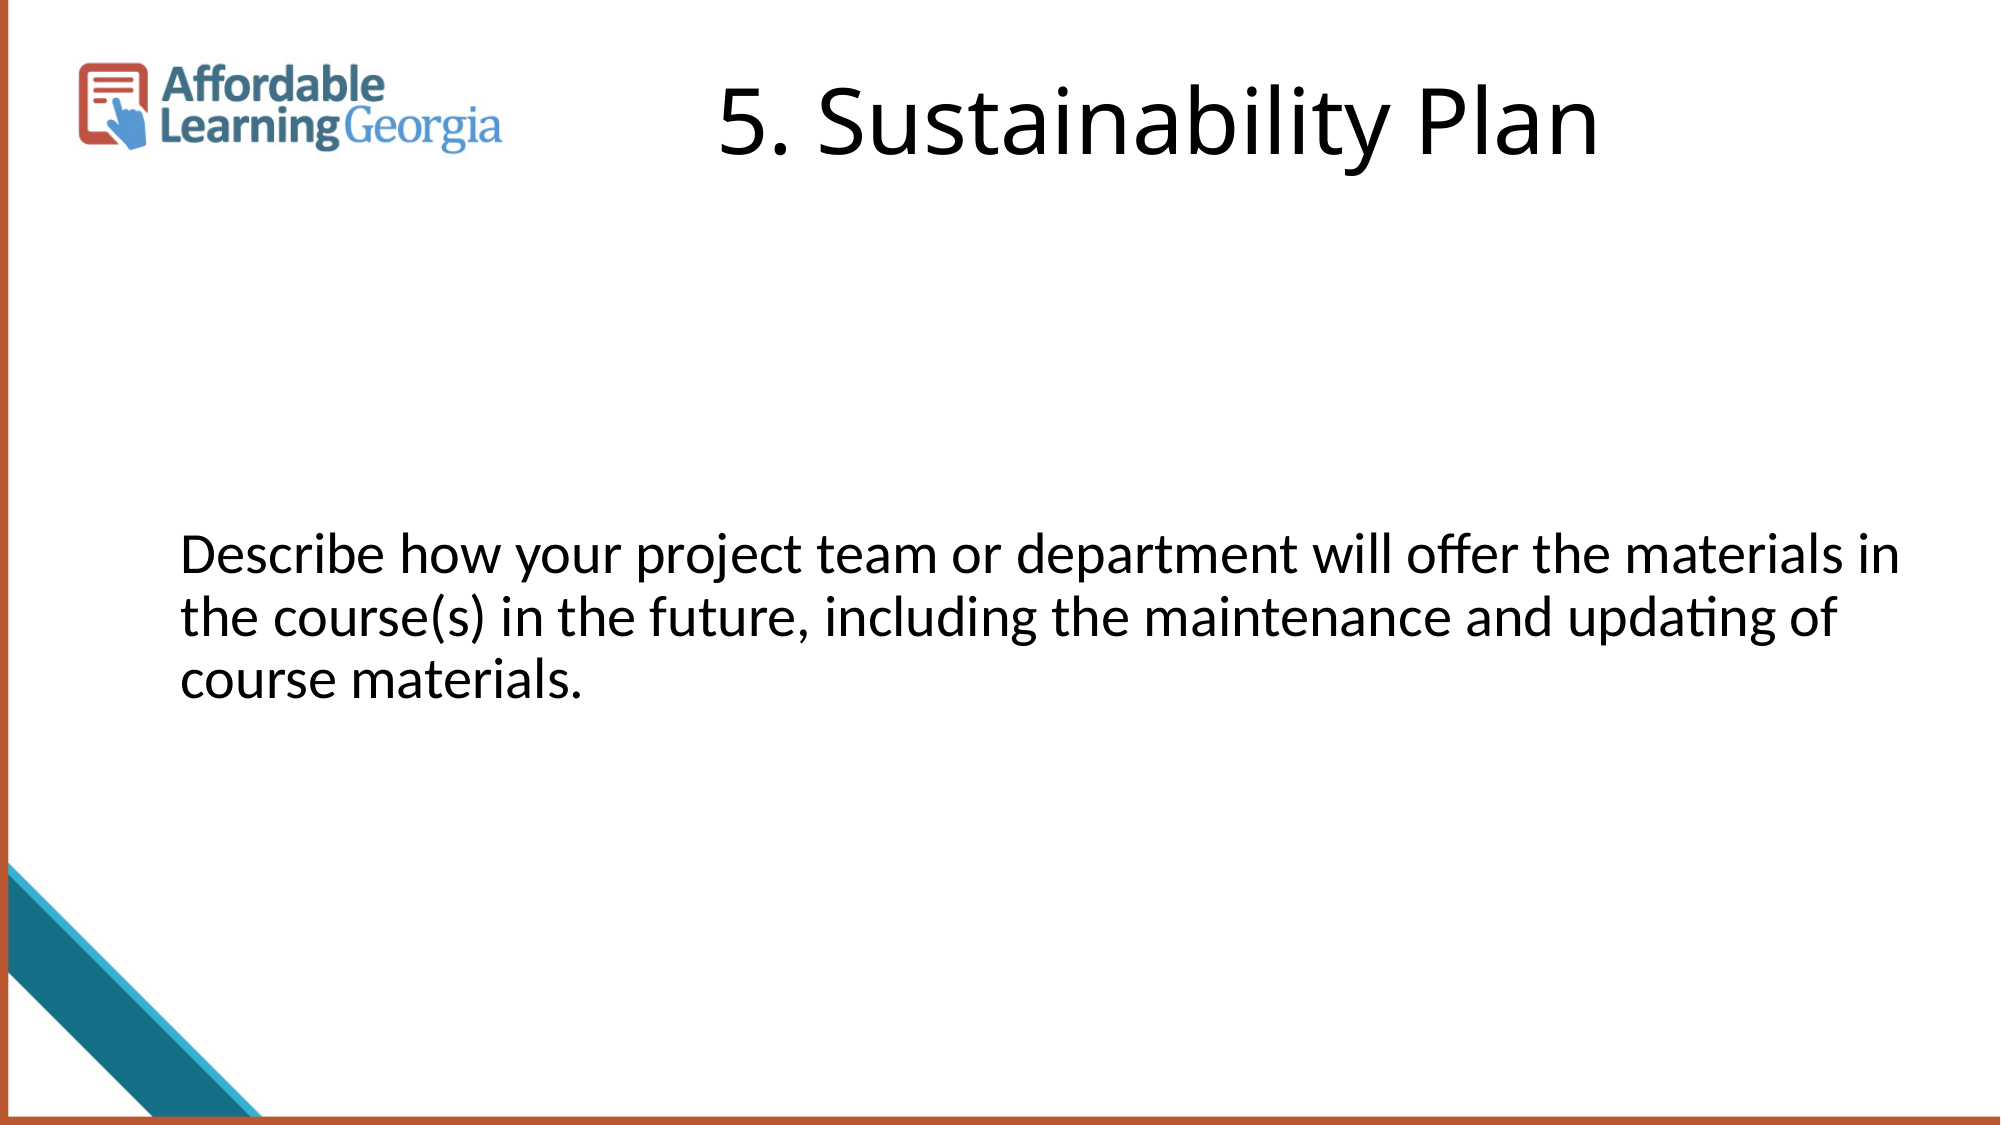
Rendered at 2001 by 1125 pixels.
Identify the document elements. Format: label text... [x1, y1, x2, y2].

title 5. Sustainability Plan [701, 15, 1928, 234]
list Describe how your project team or department will offer the materials in the course(s) in the future, including the maintenance and updating of course materials. [165, 244, 1928, 1074]
picture [0, 0, 2001, 1125]
